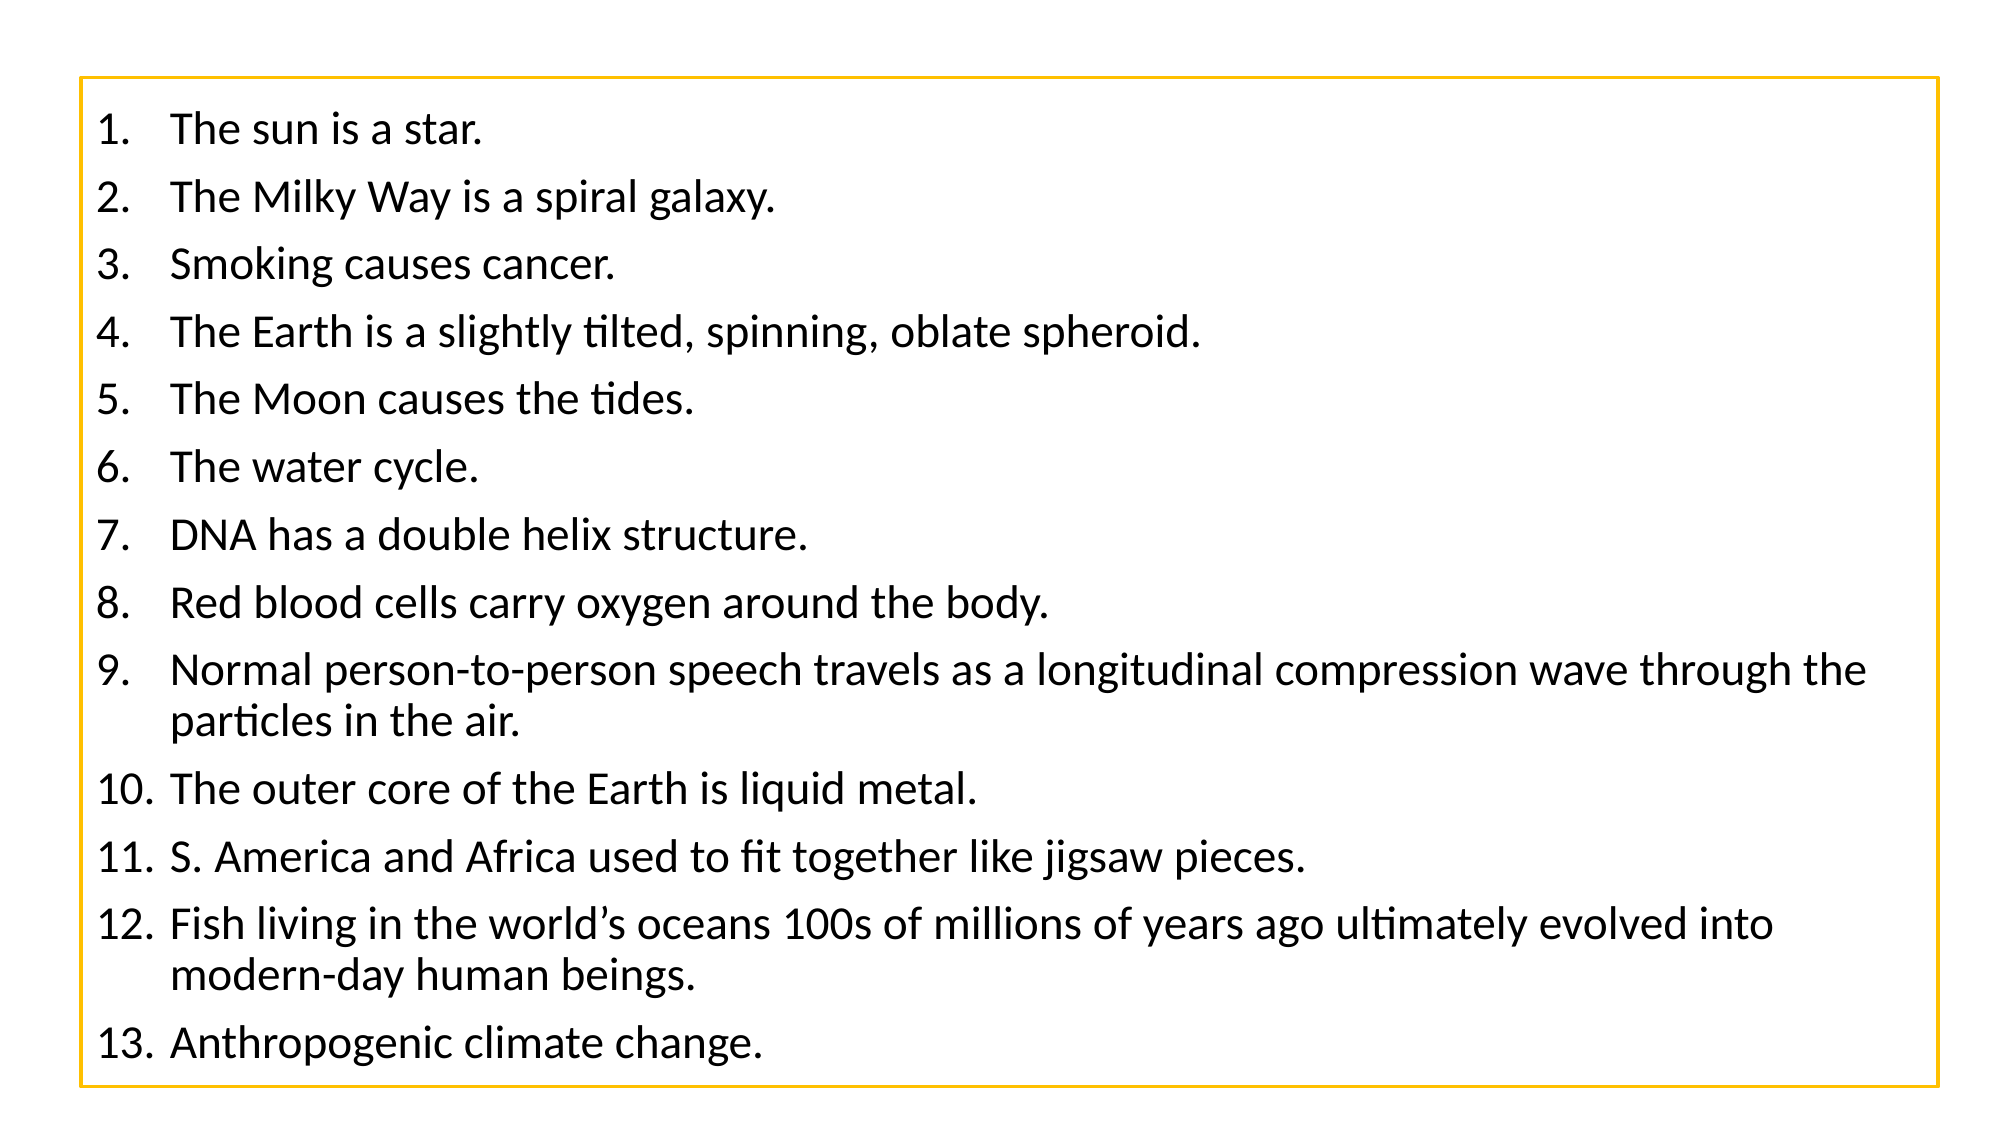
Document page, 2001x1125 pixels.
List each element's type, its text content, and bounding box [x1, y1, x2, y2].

list The sun is a star. The Milky Way is a spiral galaxy. Smoking causes cancer. The Earth is a slightly tilted, spinning, oblate spheroid. The Moon causes the tides. The water cycle. DNA has a double helix structure. Red blood cells carry oxygen around the body. Normal person-to-person speech travels as a longitudinal compression wave through the particles in the air. The outer core of the Earth is liquid metal. S. America and Africa used to fit together like jigsaw pieces. Fish living in the world’s oceans 100s of millions of years ago ultimately evolved into modern-day human beings. Anthropogenic climate change. [80, 77, 1939, 1087]
